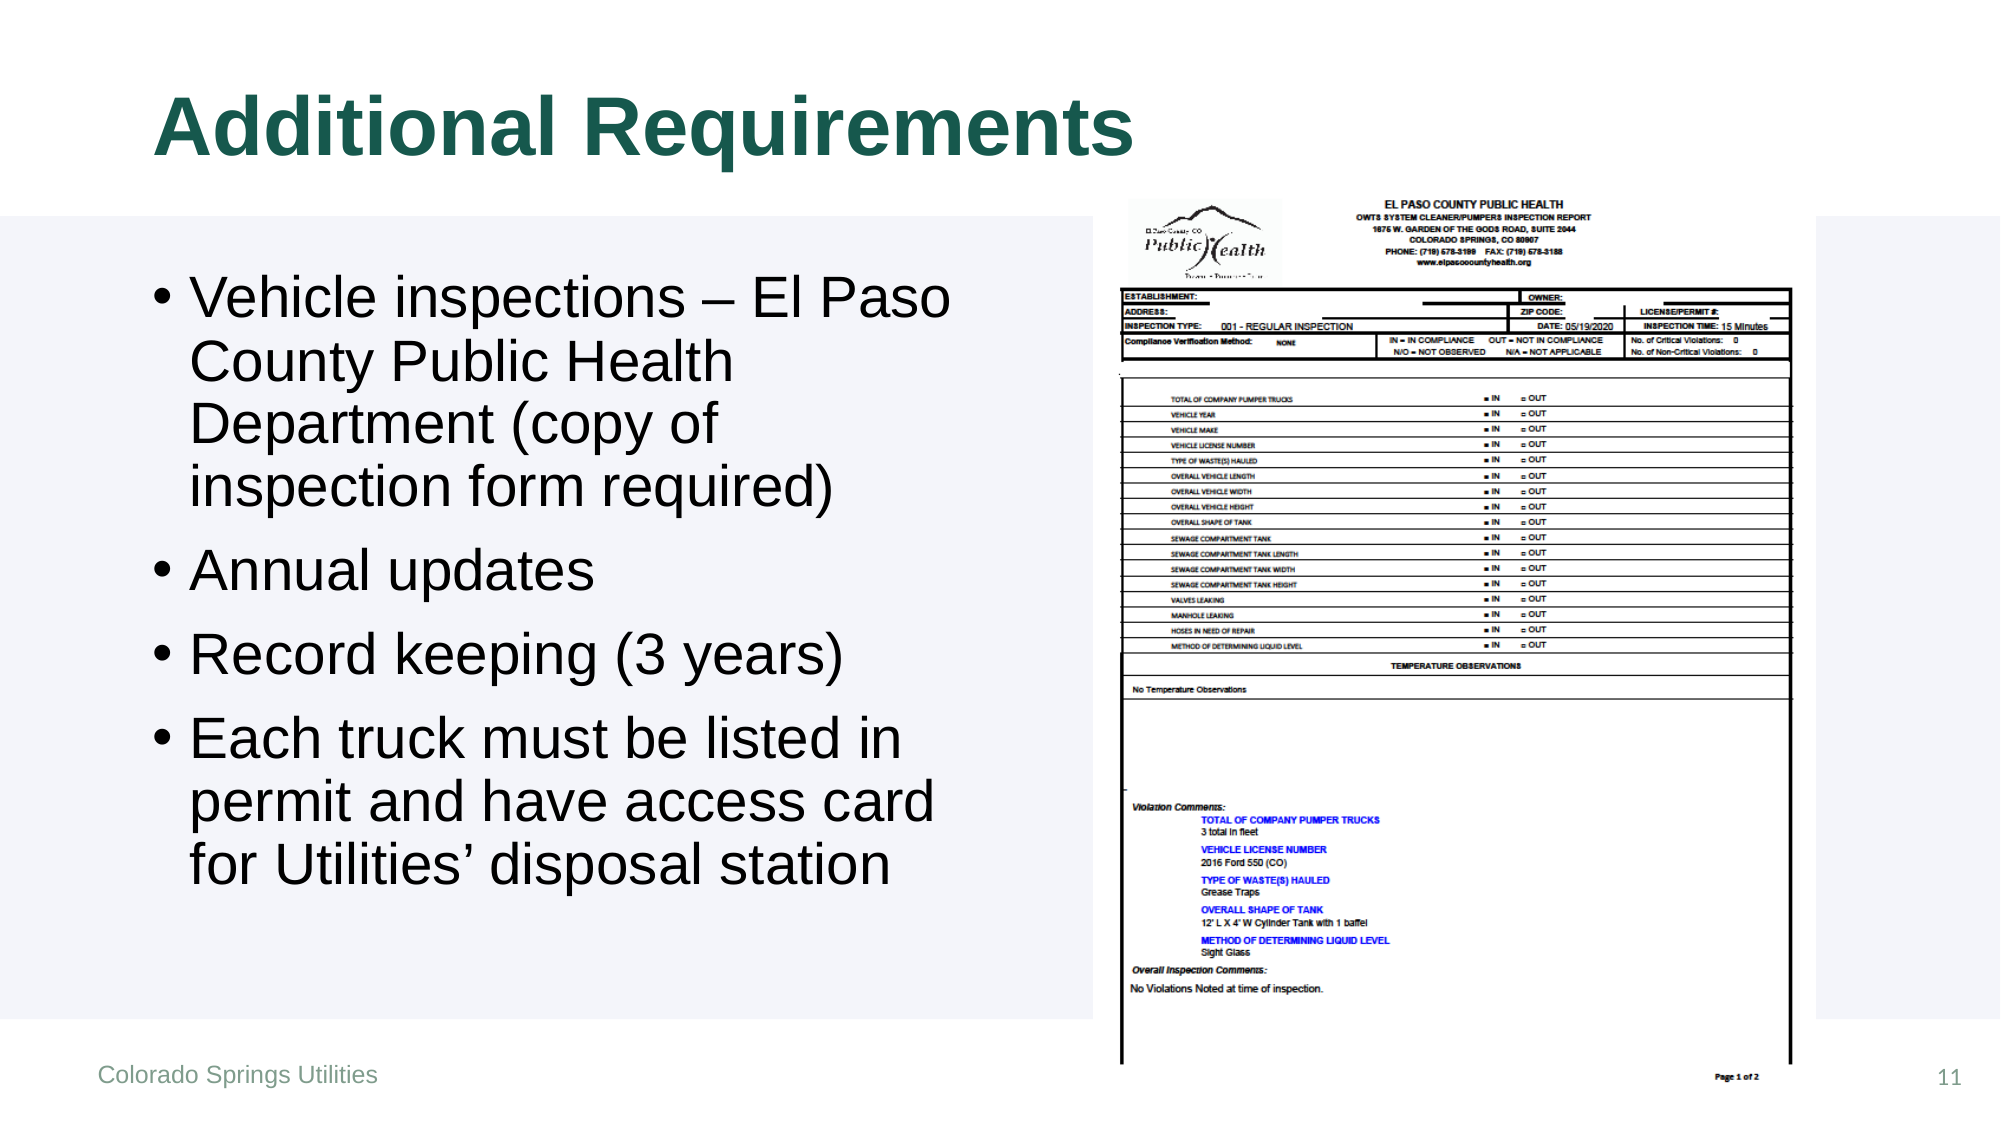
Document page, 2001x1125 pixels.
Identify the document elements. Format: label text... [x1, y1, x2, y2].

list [1093, 172, 1816, 1107]
list Vehicle inspections – El Paso County Public Health Department (copy of inspection form required) Annual updates Record keeping (3 years) Each truck must be listed in permit and have access card for Utilities’ disposal station [137, 260, 988, 974]
title Additional Requirements [137, 58, 1863, 199]
